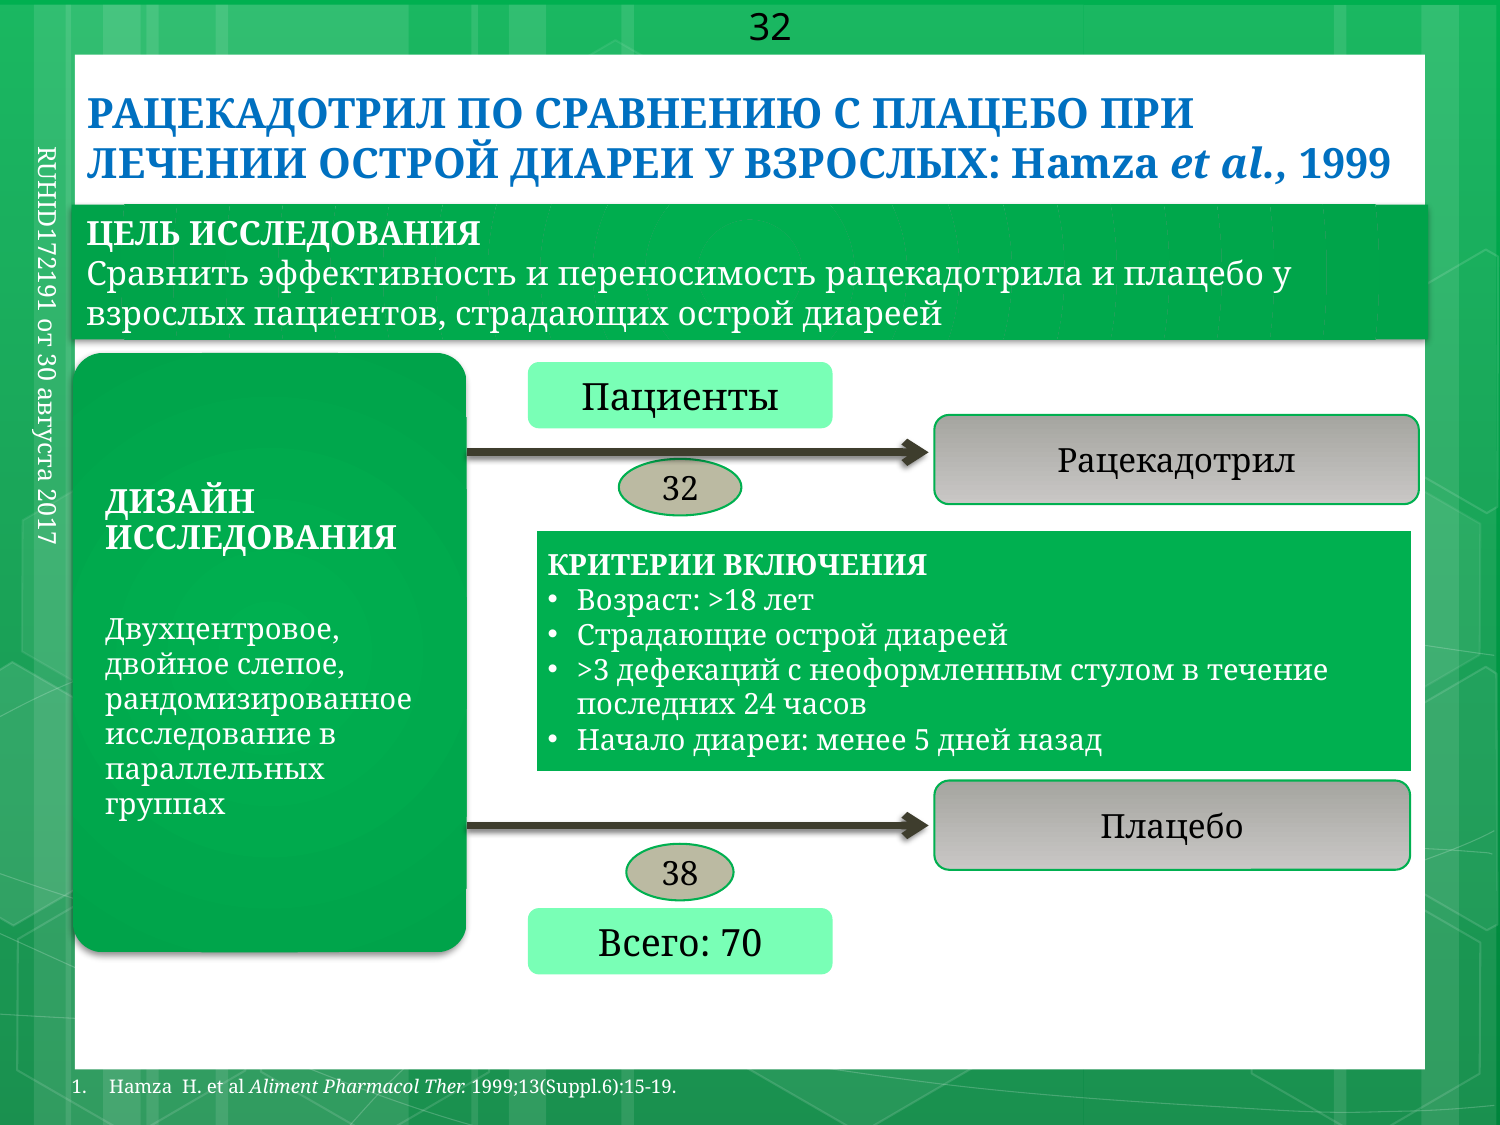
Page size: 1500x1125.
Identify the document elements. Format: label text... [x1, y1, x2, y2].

text_box ЦЕЛЬ ИССЛЕДОВАНИЯ Сравнить эффективность и переносимость рацекадотрила и плацебо у взрослых пациентов, страдающих острой диареей [71, 204, 1429, 340]
text_box Всего: 70 [527, 908, 833, 975]
text_box 32 [618, 465, 742, 516]
text_box Плацебо [934, 780, 1411, 870]
text_box 1. Hamza H. et al Aliment Pharmacol Ther. 1999;13(Suppl.6):15-19. [71, 1075, 777, 1098]
text_box ДИЗАЙН ИССЛЕДОВАНИЯ Двухцентровое, двойное слепое, рандомизированное исследование в параллельных группах [72, 352, 467, 953]
text_box Пациенты [527, 362, 833, 429]
slide_number 32 [734, 0, 953, 56]
text_box 38 [626, 843, 734, 901]
text_box КРИТЕРИИ ВКЛЮЧЕНИЯ Возраст: >18 лет Страдающие острой диареей >3 дефекаций с неоформленным стулом в течение последних 24 часов Начало диареи: менее 5 дней назад [529, 523, 1418, 779]
text_box Рацекадотрил [934, 414, 1419, 505]
title РАЦЕКАДОТРИЛ ПО СРАВНЕНИЮ С ПЛАЦЕБО ПРИ ЛЕЧЕНИИ ОСТРОЙ ДИАРЕИ У ВЗРОСЛЫХ: Hamza et al., 1999 [72, 42, 1429, 195]
text_box RUHID172191 от 30 августа 2017 [25, 131, 71, 874]
